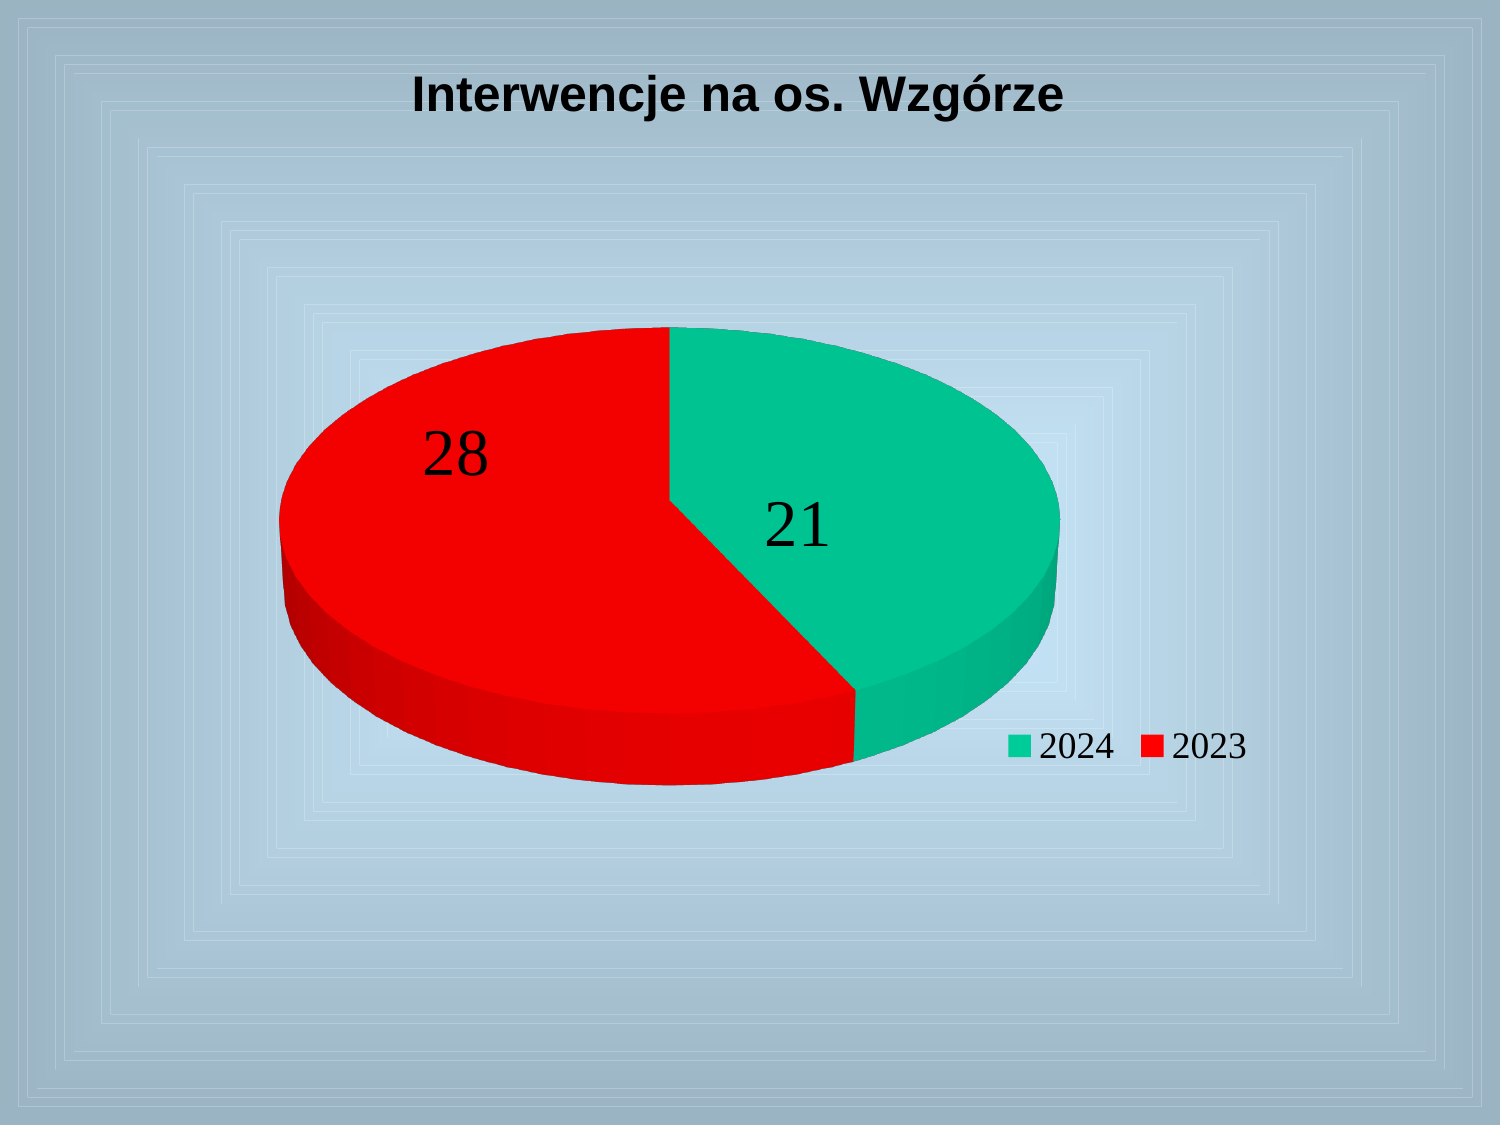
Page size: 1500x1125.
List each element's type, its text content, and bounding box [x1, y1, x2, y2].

chart [212, 278, 1264, 835]
text_box Interwencje na os. Wzgórze [41, 54, 1436, 130]
